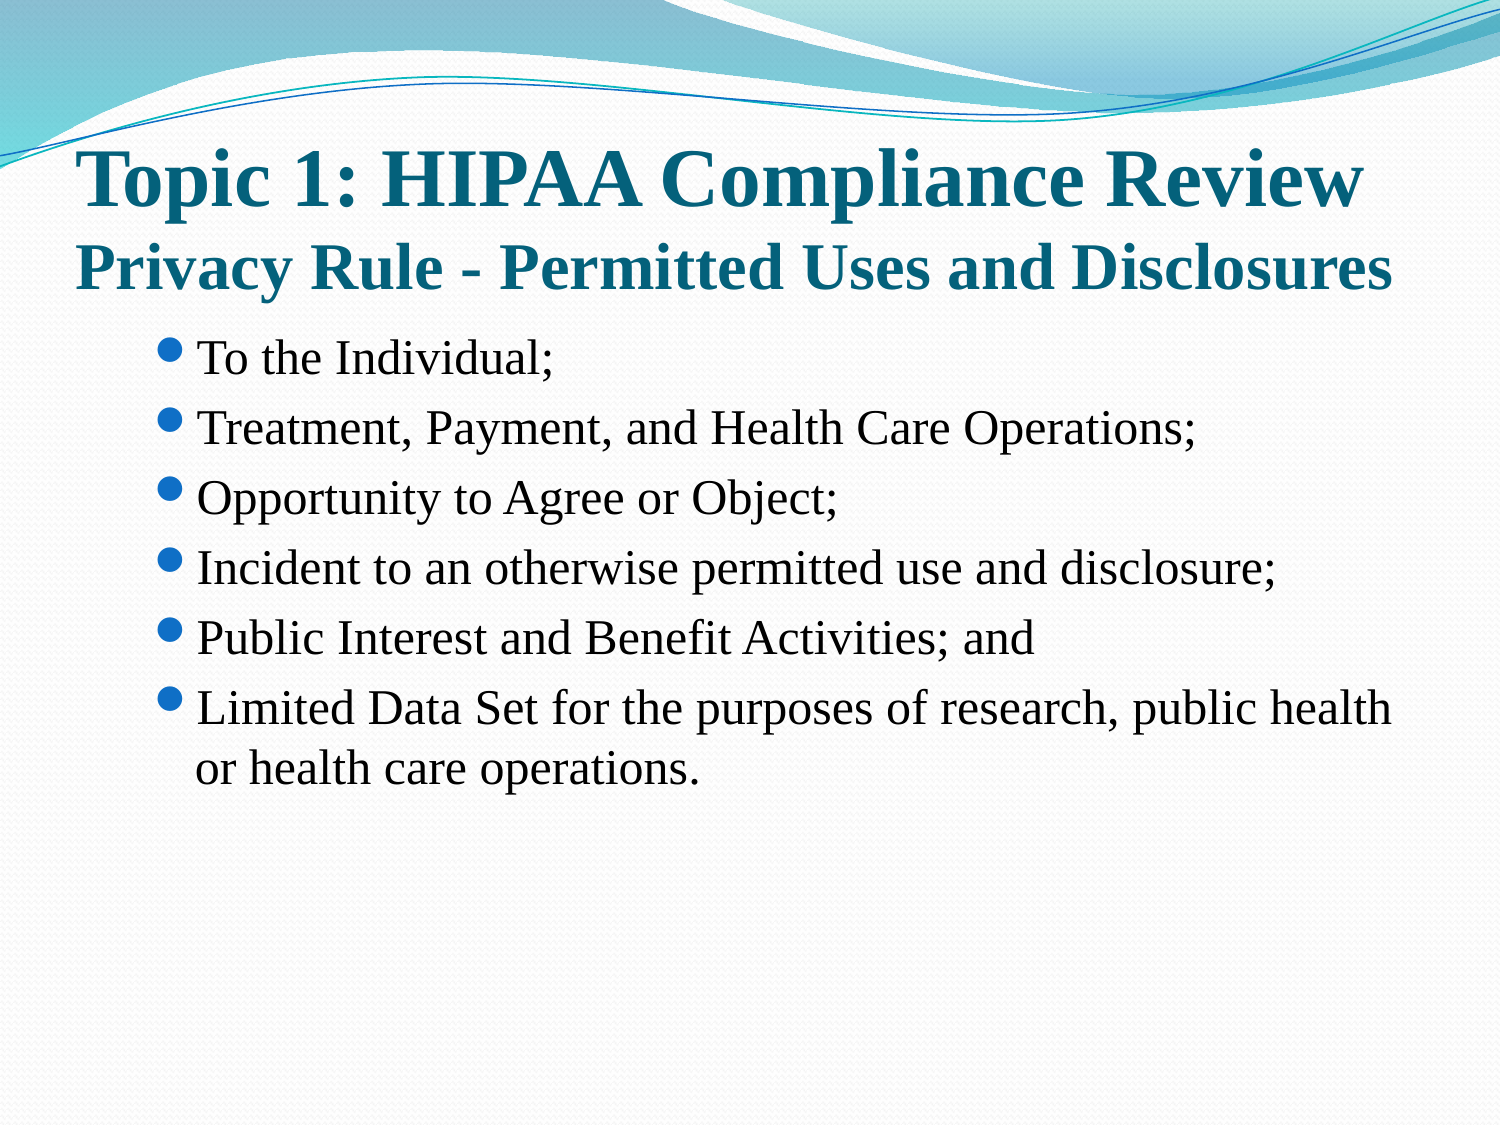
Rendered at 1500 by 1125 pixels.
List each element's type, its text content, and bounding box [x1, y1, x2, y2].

title Topic 1: HIPAA Compliance Review Privacy Rule - Permitted Uses and Disclosures [75, 115, 1425, 303]
list To the Individual; Treatment, Payment, and Health Care Operations; Opportunity to Agree or Object; Incident to an otherwise permitted use and disclosure; Public Interest and Benefit Activities; and Limited Data Set for the purposes of research, public health or health care operations. [75, 317, 1425, 1038]
